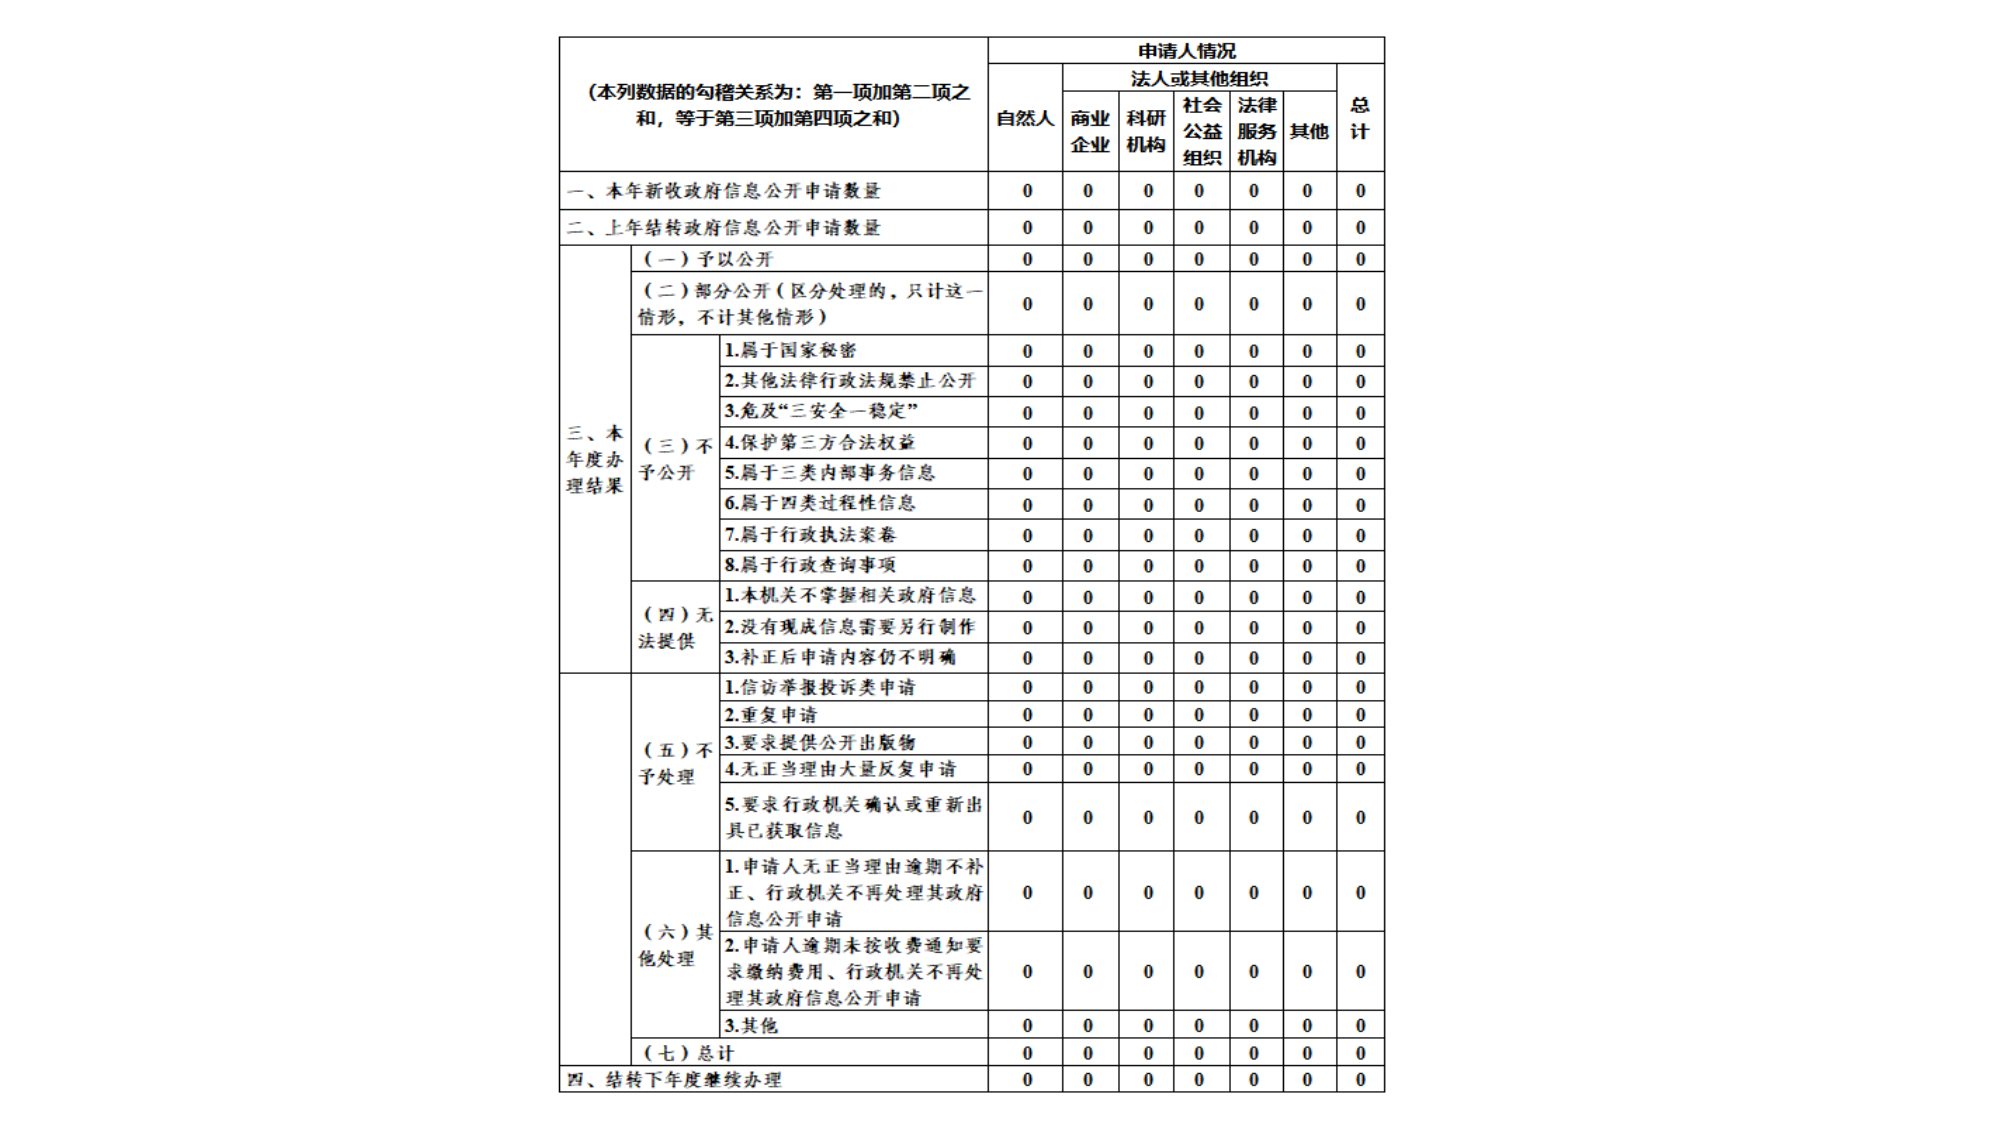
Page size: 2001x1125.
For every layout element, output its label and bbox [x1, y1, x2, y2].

list [551, 29, 1394, 1099]
